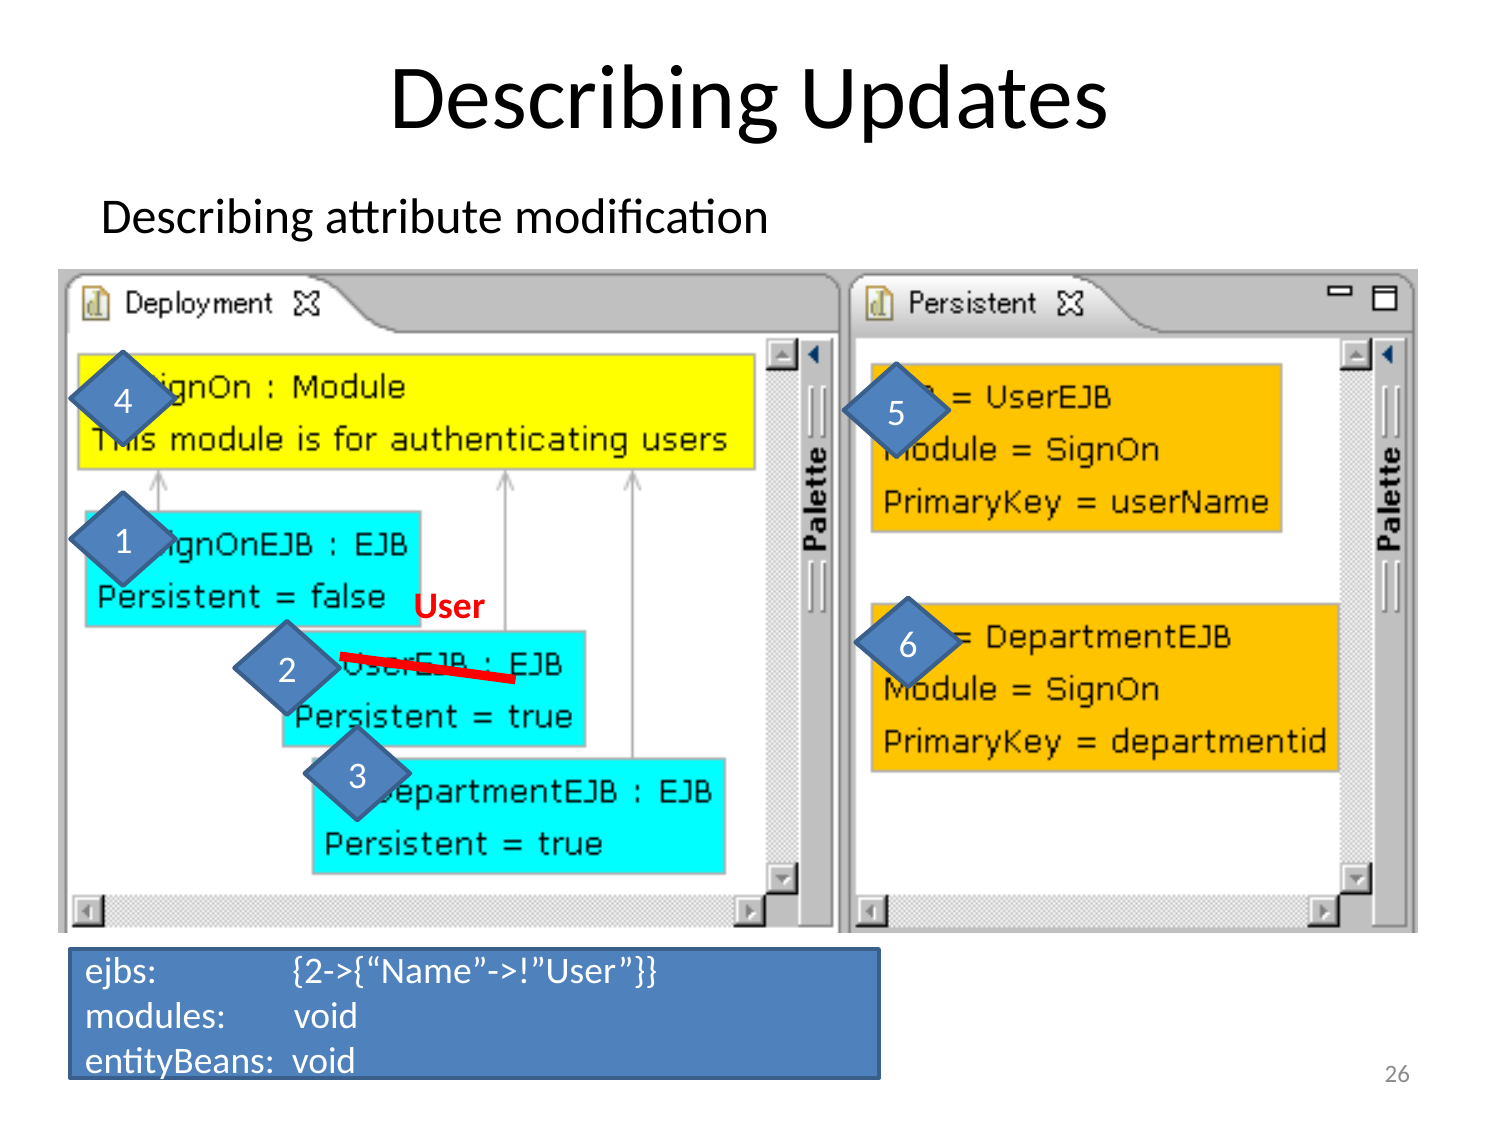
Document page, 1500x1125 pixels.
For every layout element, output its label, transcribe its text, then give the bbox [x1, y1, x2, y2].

text_box Describing attribute modification [85, 175, 785, 251]
text_box ejbs: {2->{“Name”->!”User”}} modules: void entityBeans: void [68, 947, 881, 1080]
title Describing Updates [75, 0, 1425, 186]
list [58, 269, 1419, 934]
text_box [339, 656, 516, 680]
slide_number 26 [1074, 1042, 1425, 1103]
